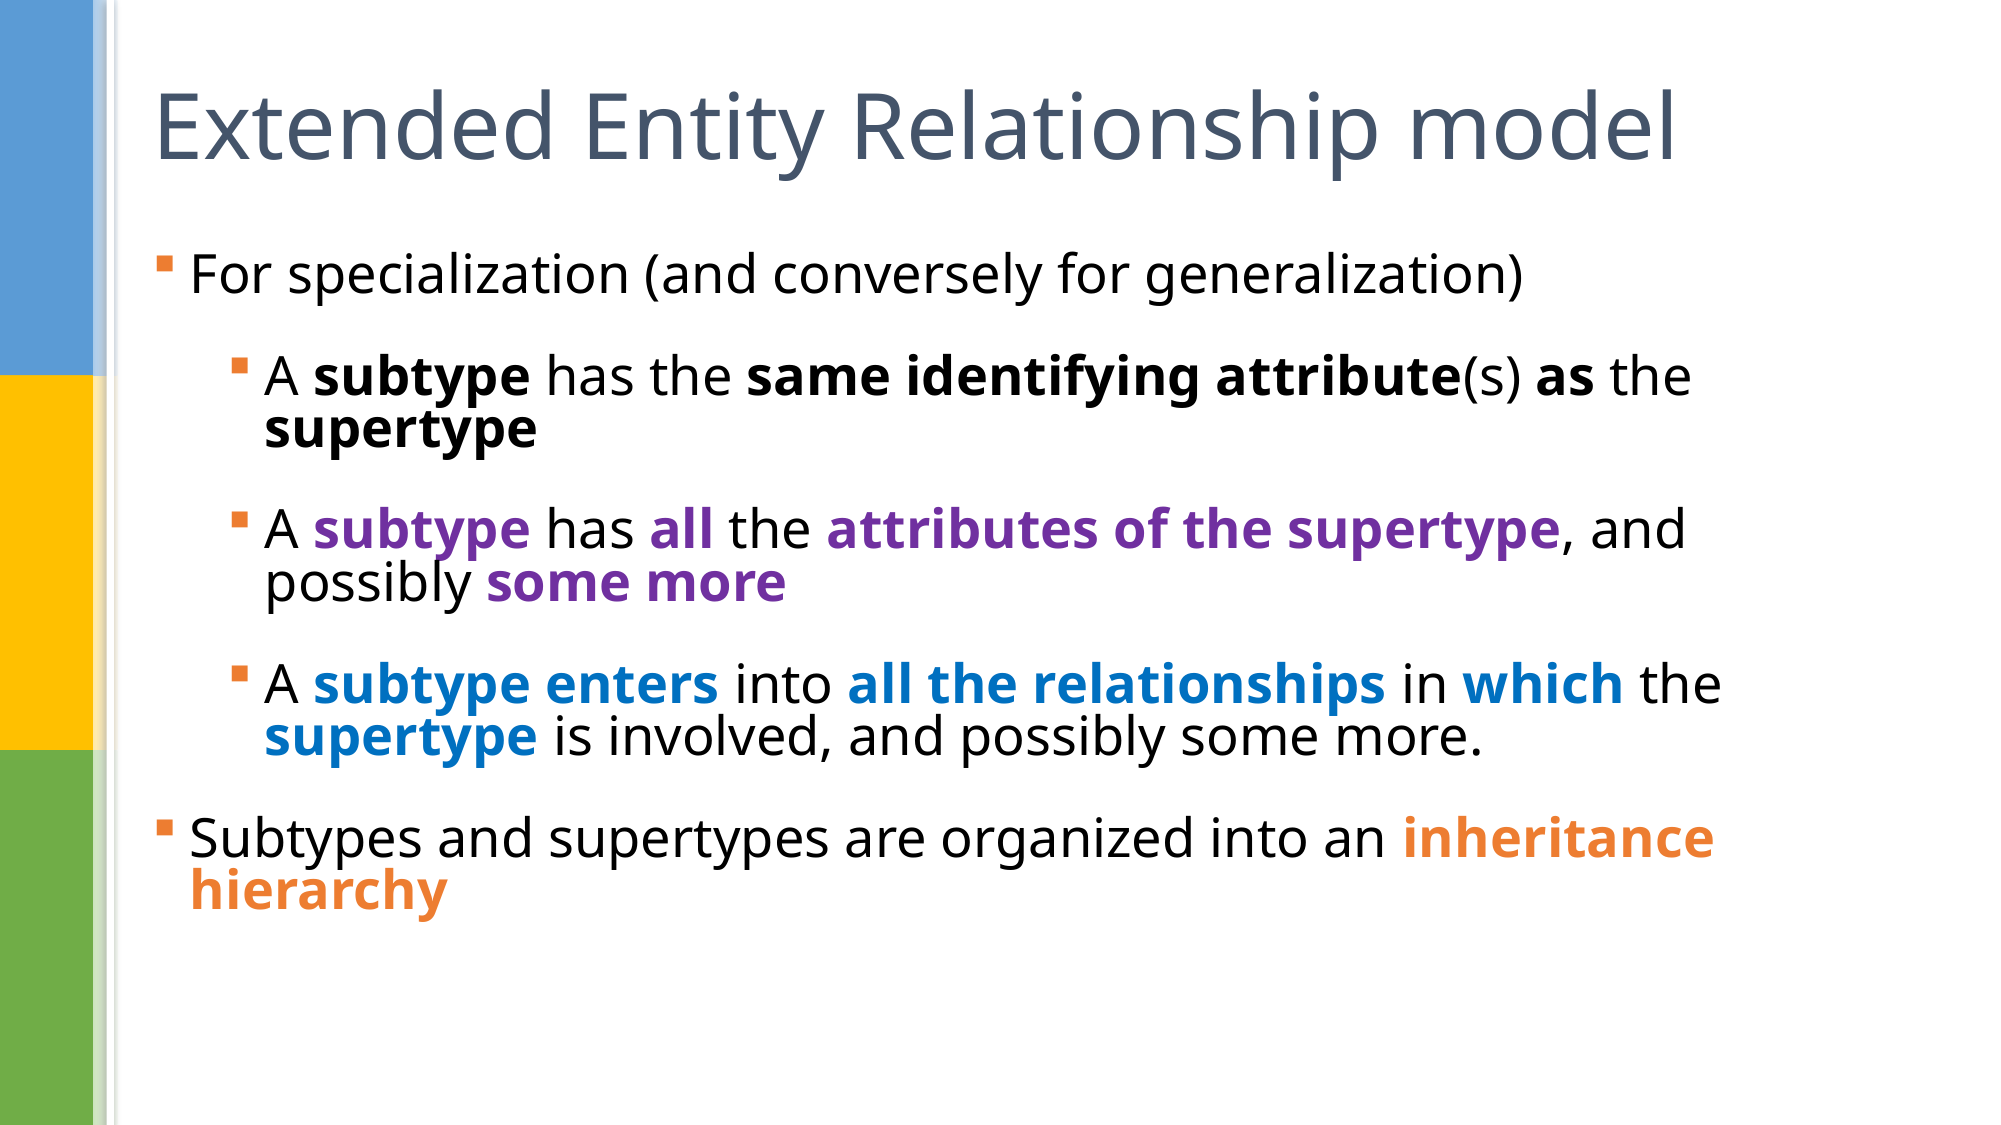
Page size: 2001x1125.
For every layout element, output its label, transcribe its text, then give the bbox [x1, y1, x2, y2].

list For specialization (and conversely for generalization) A subtype has the same identifying attribute(s) as the supertype A subtype has all the attributes of the supertype, and possibly some more A subtype enters into all the relationships in which the supertype is involved, and possibly some more. Subtypes and supertypes are organized into an inheritance hierarchy [137, 243, 1863, 1014]
title Extended Entity Relationship model [137, 14, 1863, 232]
